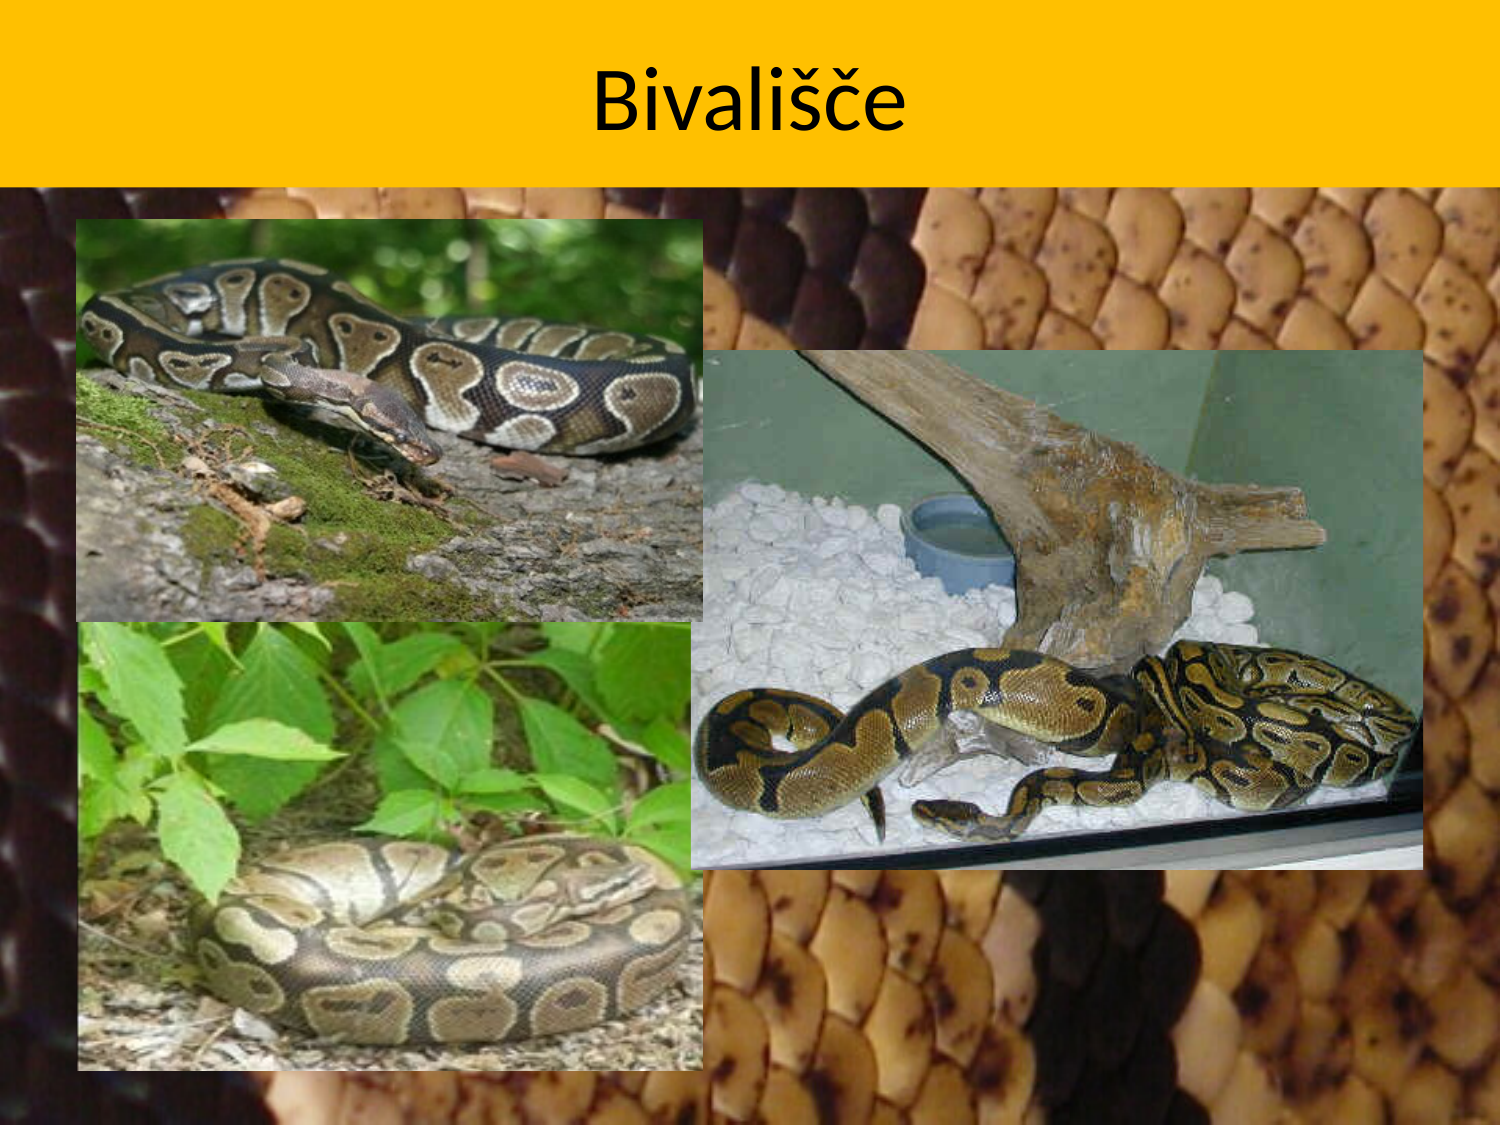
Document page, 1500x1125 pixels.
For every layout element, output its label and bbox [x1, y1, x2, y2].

picture [0, 0, 1500, 1125]
list [76, 219, 704, 622]
